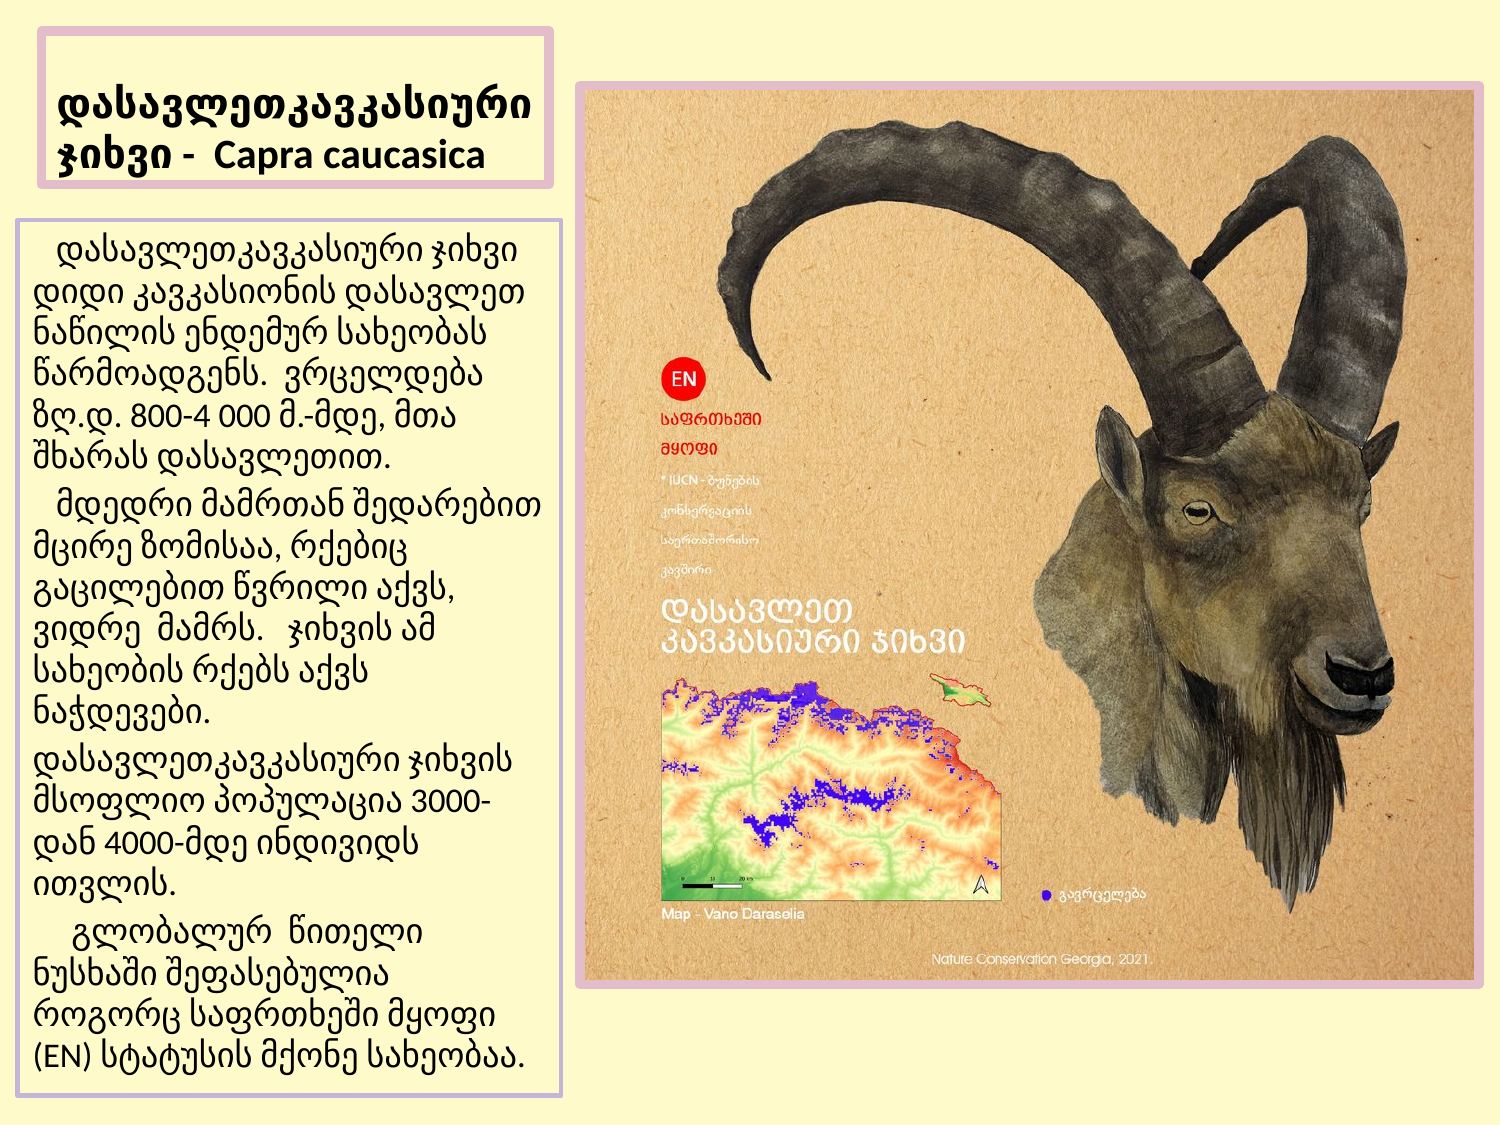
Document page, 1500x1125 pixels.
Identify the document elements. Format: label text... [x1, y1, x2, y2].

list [584, 89, 1475, 980]
list დასავლეთკავკასიური ჯიხვი დიდი კავკასიონის დასავლეთ ნაწილის ენდემურ სახეობას წარმოადგენს. ვრცელდება ზღ.დ. 800-4 000 მ.-მდე, მთა შხარას დასავლეთით. მდედრი მამრთან შედარებით მცირე ზომისაა, რქებიც გაცილებით წვრილი აქვს, ვიდრე მამრს. ჯიხვის ამ სახეობის რქებს აქვს ნაჭდევები. დასავლეთკავკასიური ჯიხვის მსოფლიო პოპულაცია 3000-დან 4000-მდე ინდივიდს ითვლის. გლობალურ წითელი ნუსხაში შეფასებულია როგორც საფრთხეში მყოფი (EN) სტატუსის მქონე სახეობაა. [17, 219, 561, 1096]
title დასავლეთკავკასიური ჯიხვი - Capra caucasica [41, 30, 550, 185]
